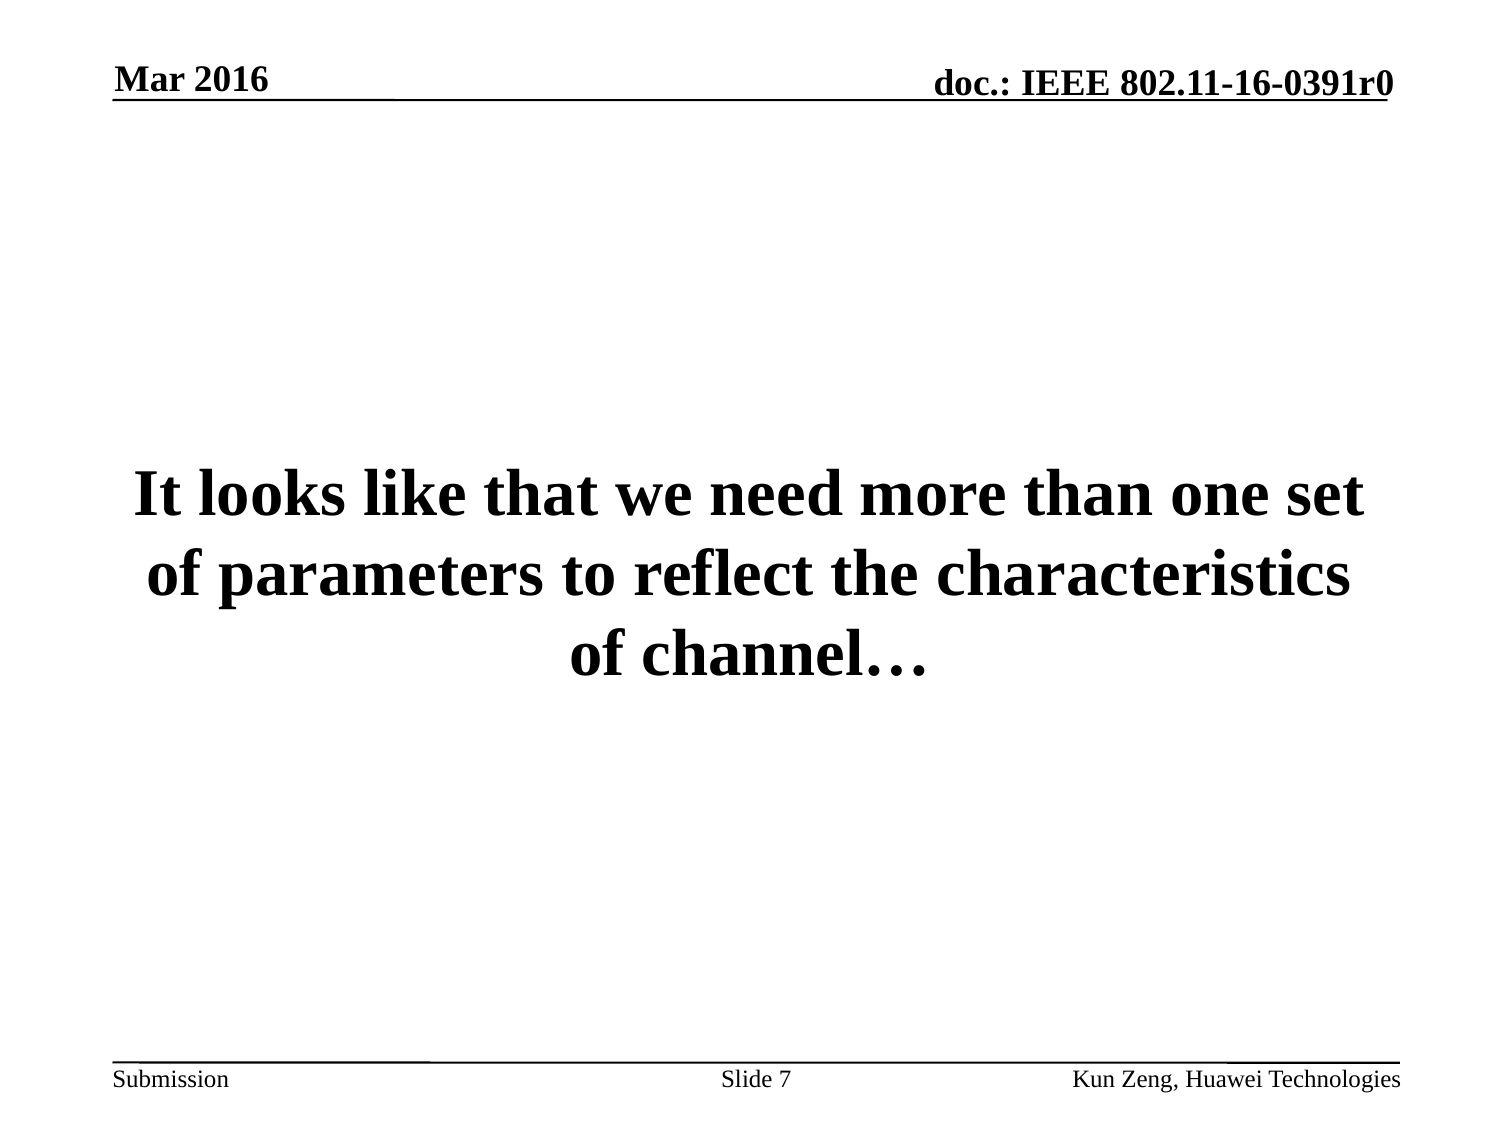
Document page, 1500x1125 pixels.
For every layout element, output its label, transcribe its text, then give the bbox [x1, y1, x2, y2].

slide_number Slide 7 [712, 1061, 800, 1123]
title It looks like that we need more than one set of parameters to reflect the characteristics of channel… [112, 449, 1388, 688]
footer Kun Zeng, Huawei Technologies [902, 1061, 1402, 1093]
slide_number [114, 54, 493, 100]
